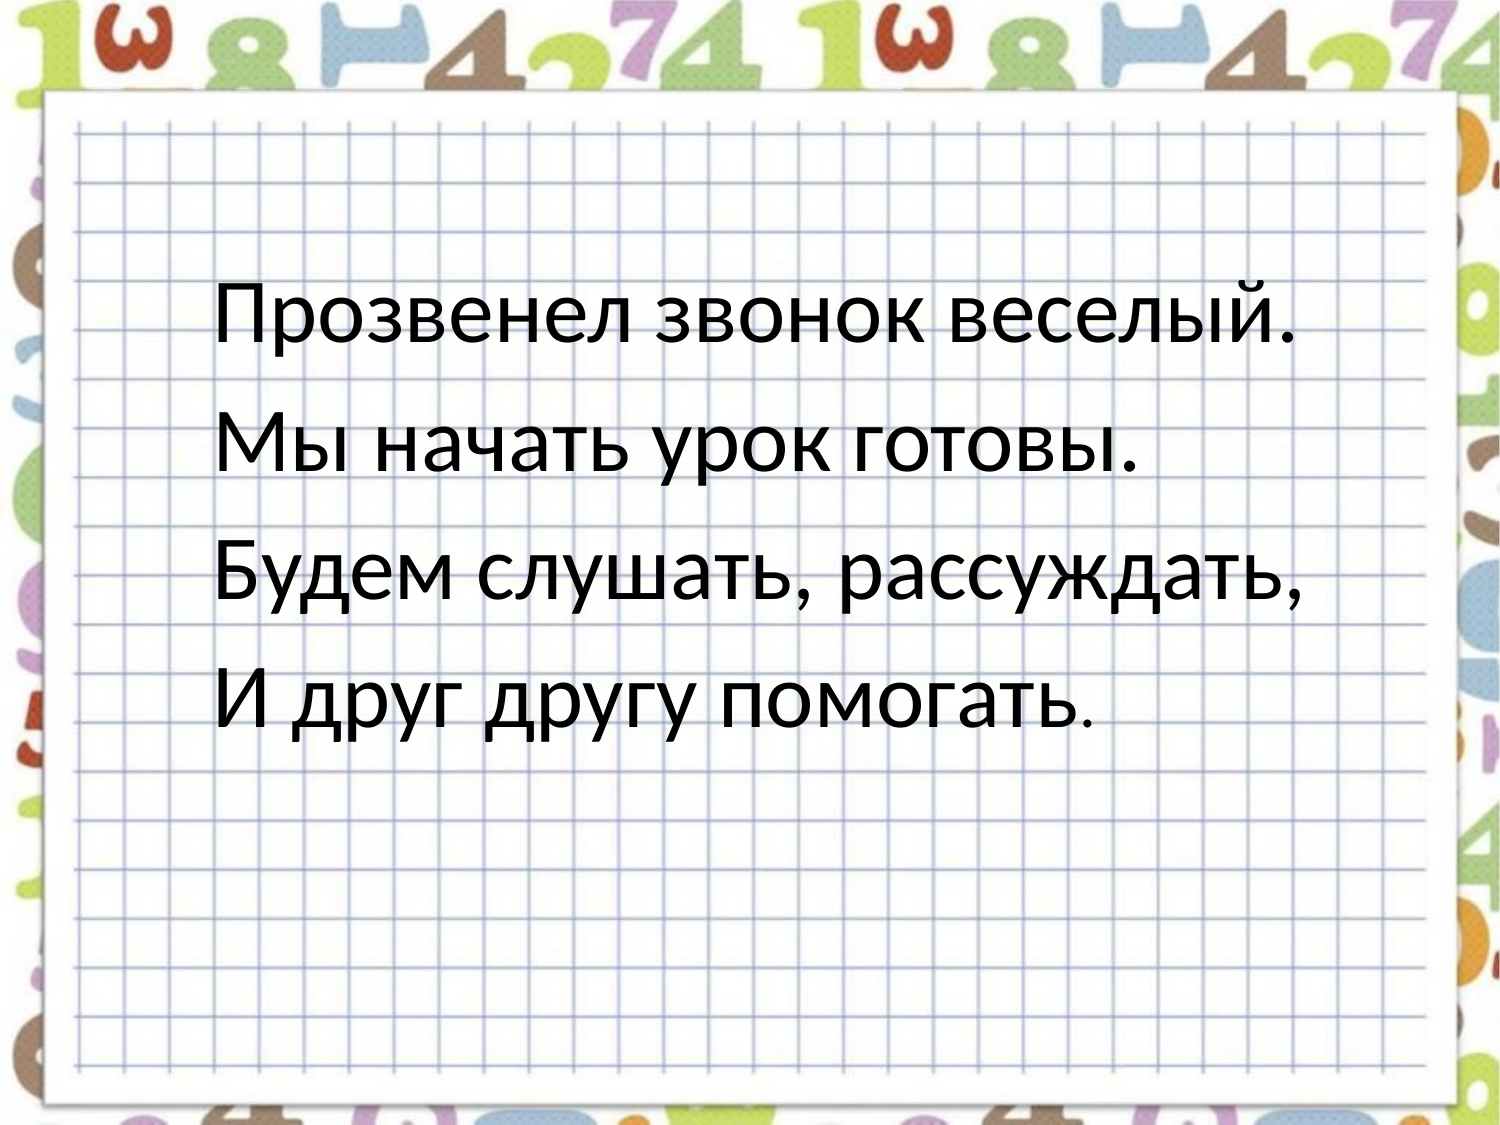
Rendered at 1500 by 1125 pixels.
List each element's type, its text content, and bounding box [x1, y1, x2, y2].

list Прозвенел звонок веселый. Мы начать урок готовы. Будем слушать, рассуждать, И друг другу помогать. [197, 243, 1499, 1043]
picture [0, 0, 1500, 1125]
